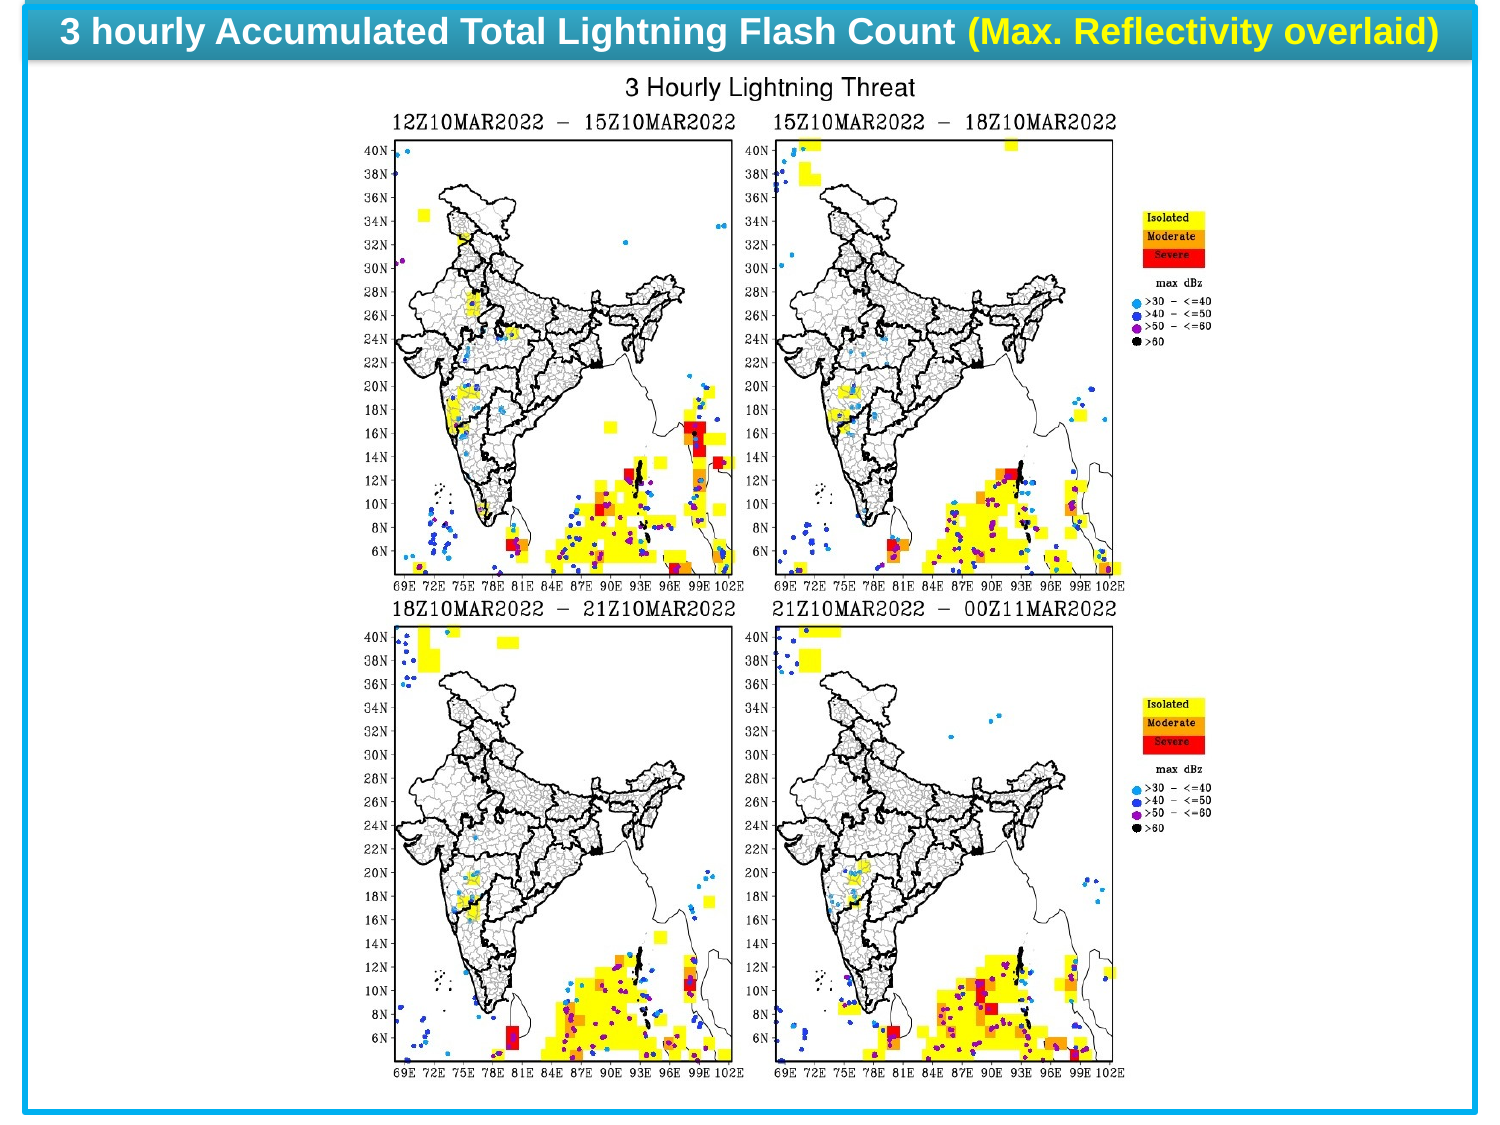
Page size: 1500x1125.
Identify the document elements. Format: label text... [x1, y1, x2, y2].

picture [358, 77, 1212, 1081]
text_box [23, 5, 1477, 1114]
text_box 3 hourly Accumulated Total Lightning Flash Count (Max. Reflectivity overlaid) [24, 0, 1475, 5]
